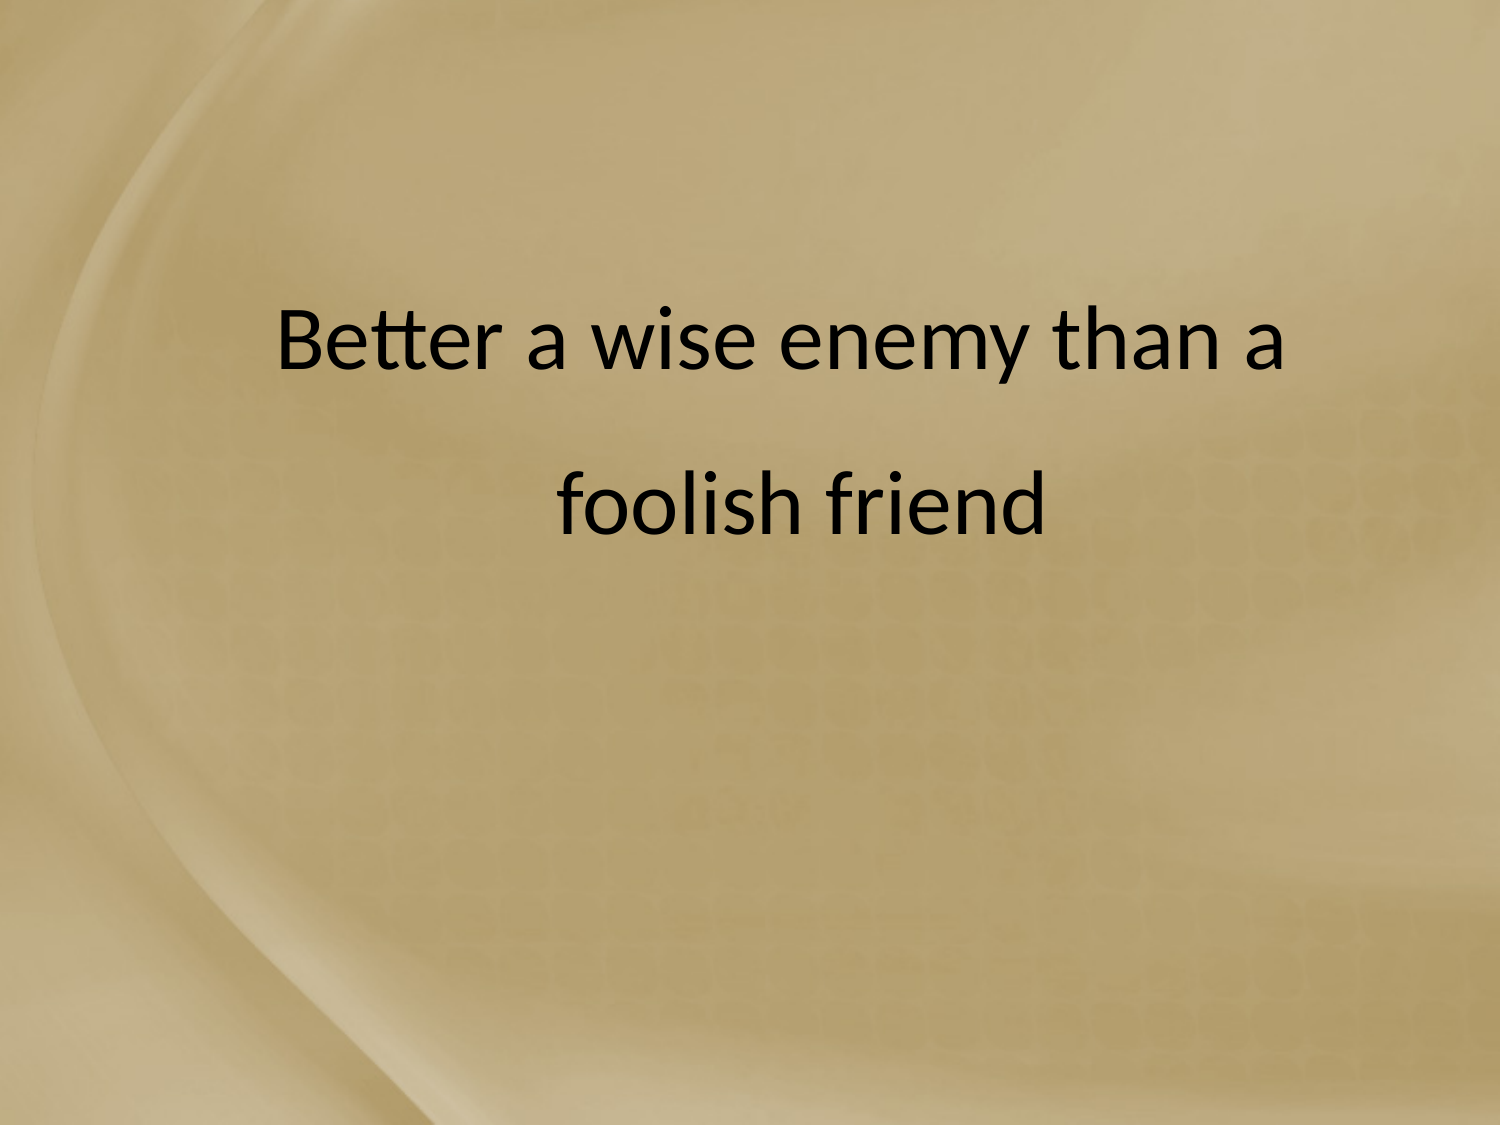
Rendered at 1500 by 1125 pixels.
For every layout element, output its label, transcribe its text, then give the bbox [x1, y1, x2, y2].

title Better a wise enemy than a foolish friend [163, 224, 1401, 552]
picture [0, 0, 1500, 1125]
